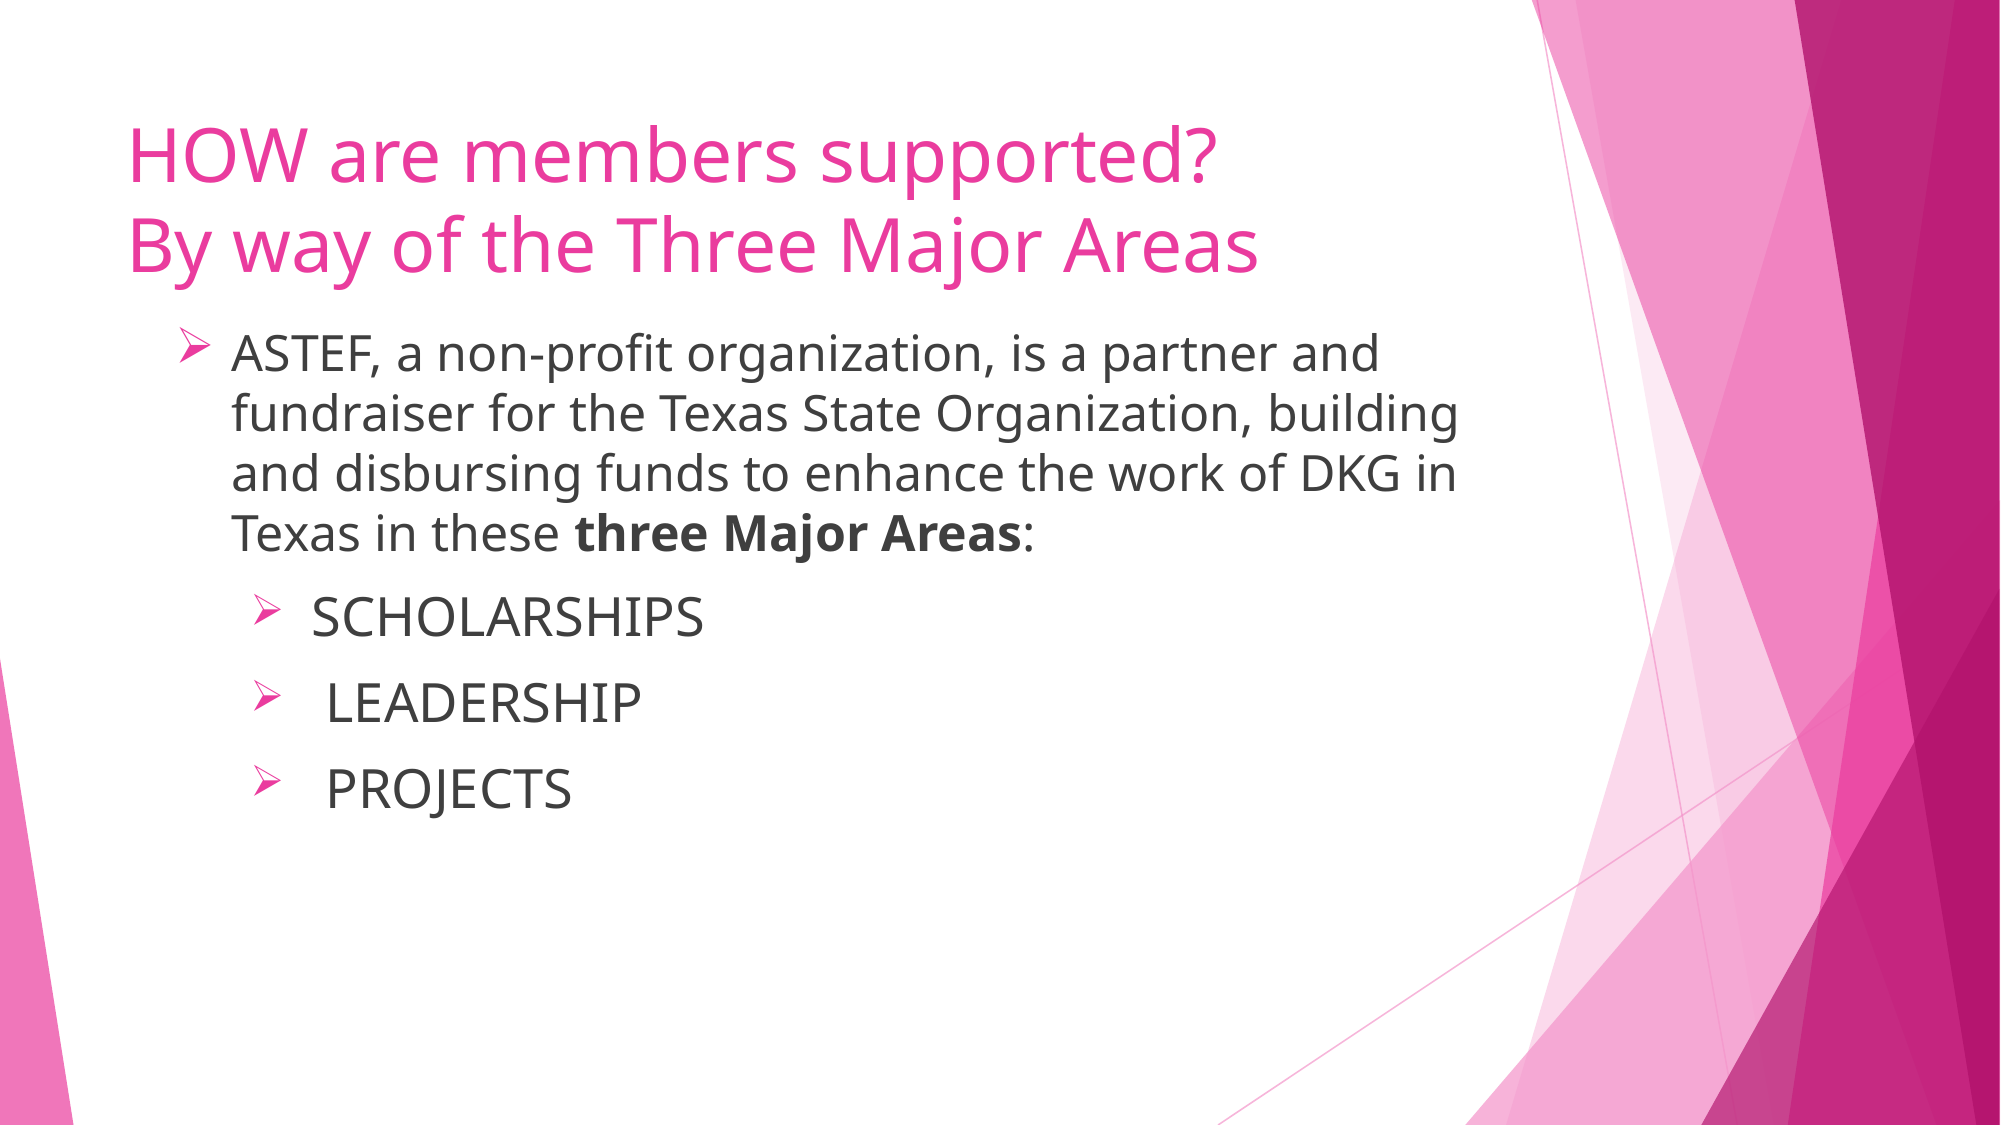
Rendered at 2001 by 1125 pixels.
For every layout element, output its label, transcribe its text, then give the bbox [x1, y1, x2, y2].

title HOW are members supported? By way of the Three Major Areas [111, 99, 1522, 344]
list ASTEF, a non-profit organization, is a partner and fundraiser for the Texas State Organization, building and disbursing funds to enhance the work of DKG in Texas in these three Major Areas: SCHOLARSHIPS LEADERSHIP PROJECTS [160, 314, 1571, 951]
